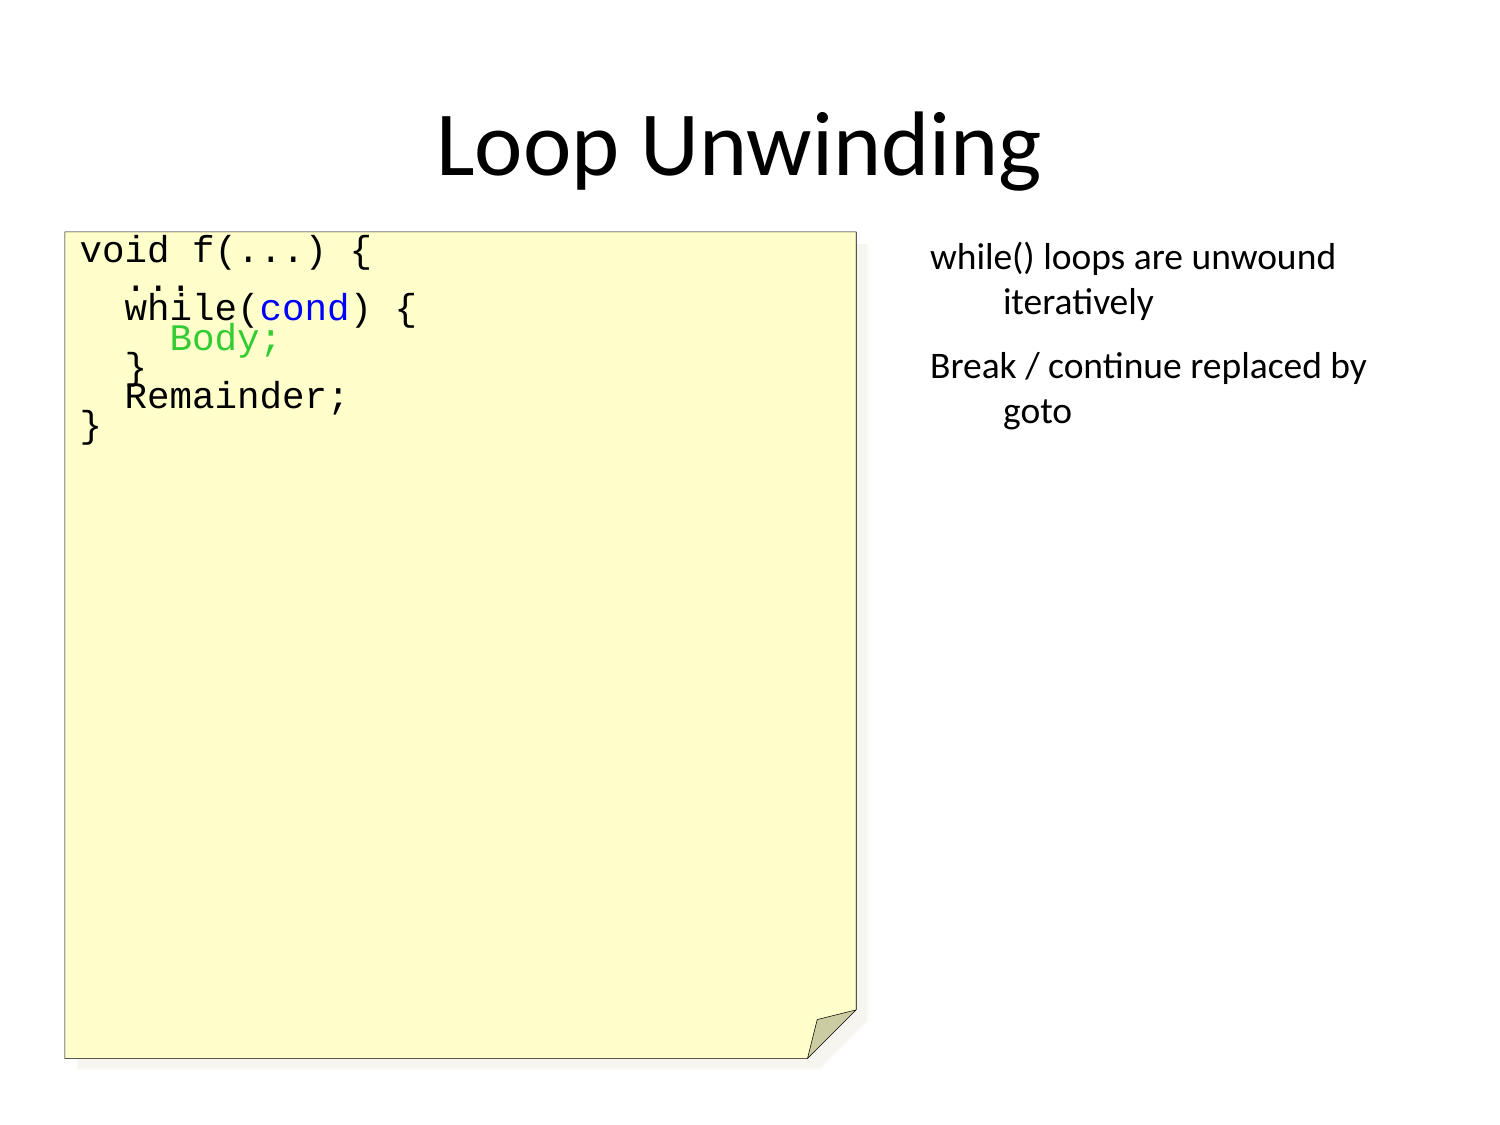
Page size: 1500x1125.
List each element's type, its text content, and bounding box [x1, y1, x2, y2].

text_box void f(...) { ... while(cond) { Body; } Remainder; } [64, 231, 857, 1059]
text_box while() loops are unwound iteratively Break / continue replaced by goto [915, 224, 1459, 1071]
title Loop Unwinding [75, 45, 1425, 233]
